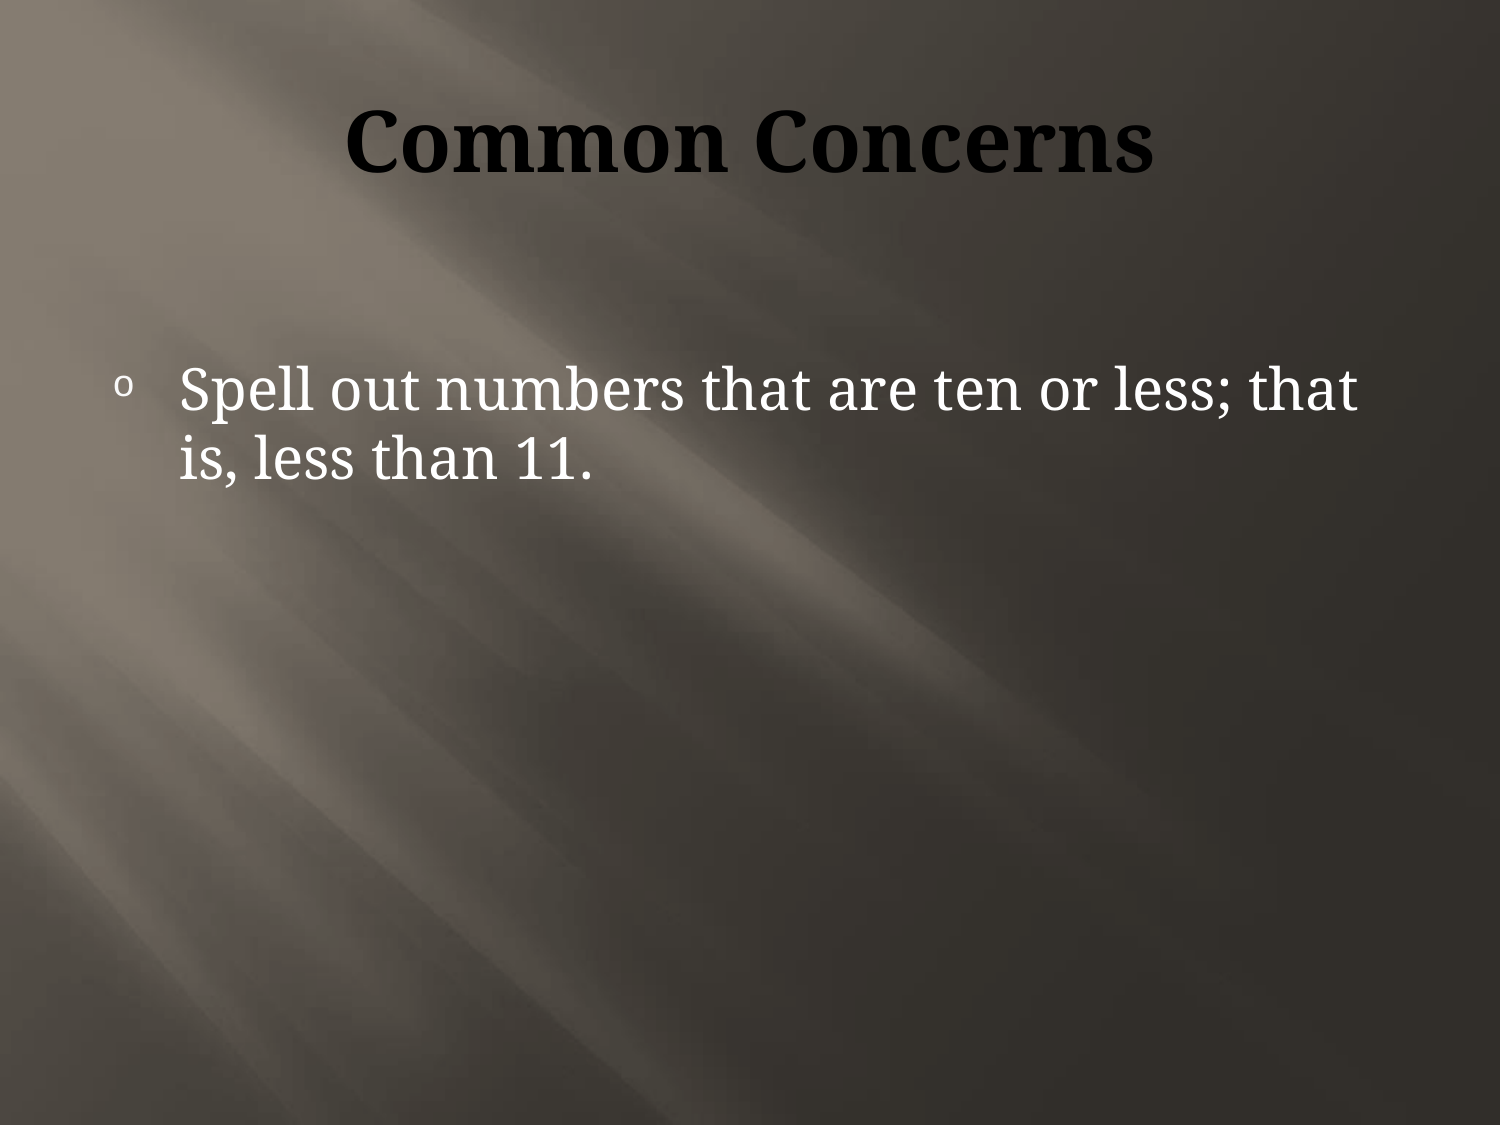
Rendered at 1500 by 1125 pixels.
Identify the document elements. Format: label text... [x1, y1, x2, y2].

list Spell out numbers that are ten or less; that is, less than 11. [74, 262, 1426, 1036]
title Common Concerns [75, 45, 1425, 233]
